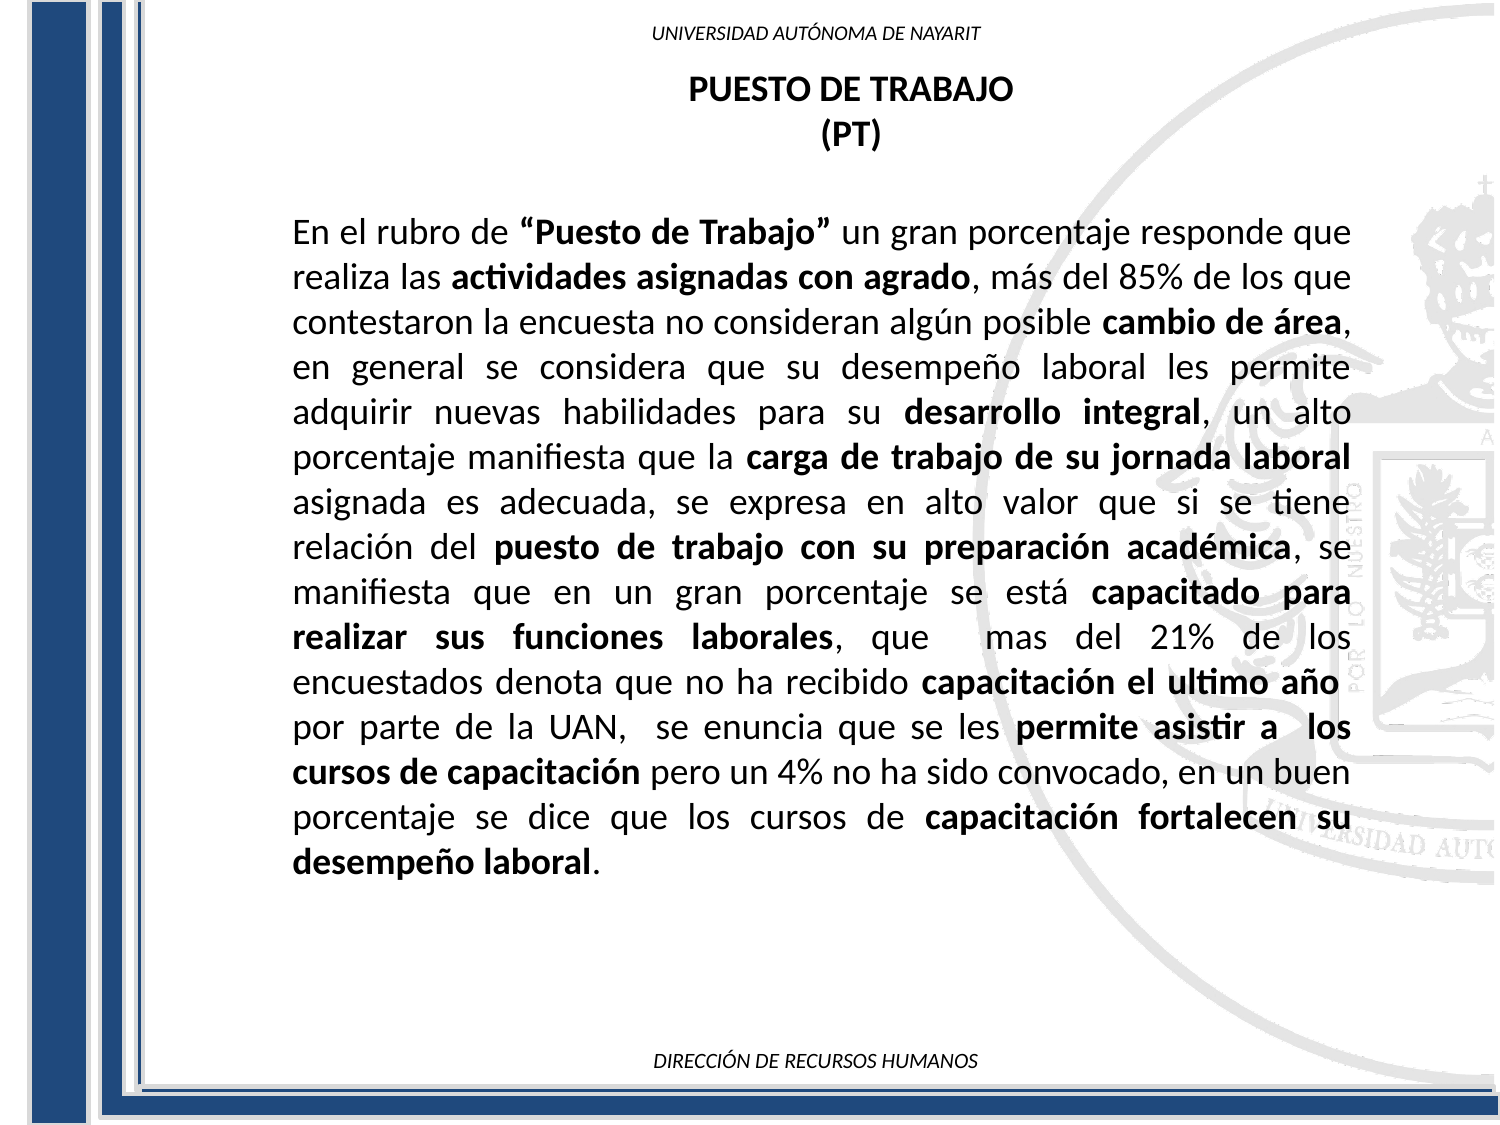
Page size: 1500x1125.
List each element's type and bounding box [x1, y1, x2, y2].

text_box [29, 0, 1500, 1125]
